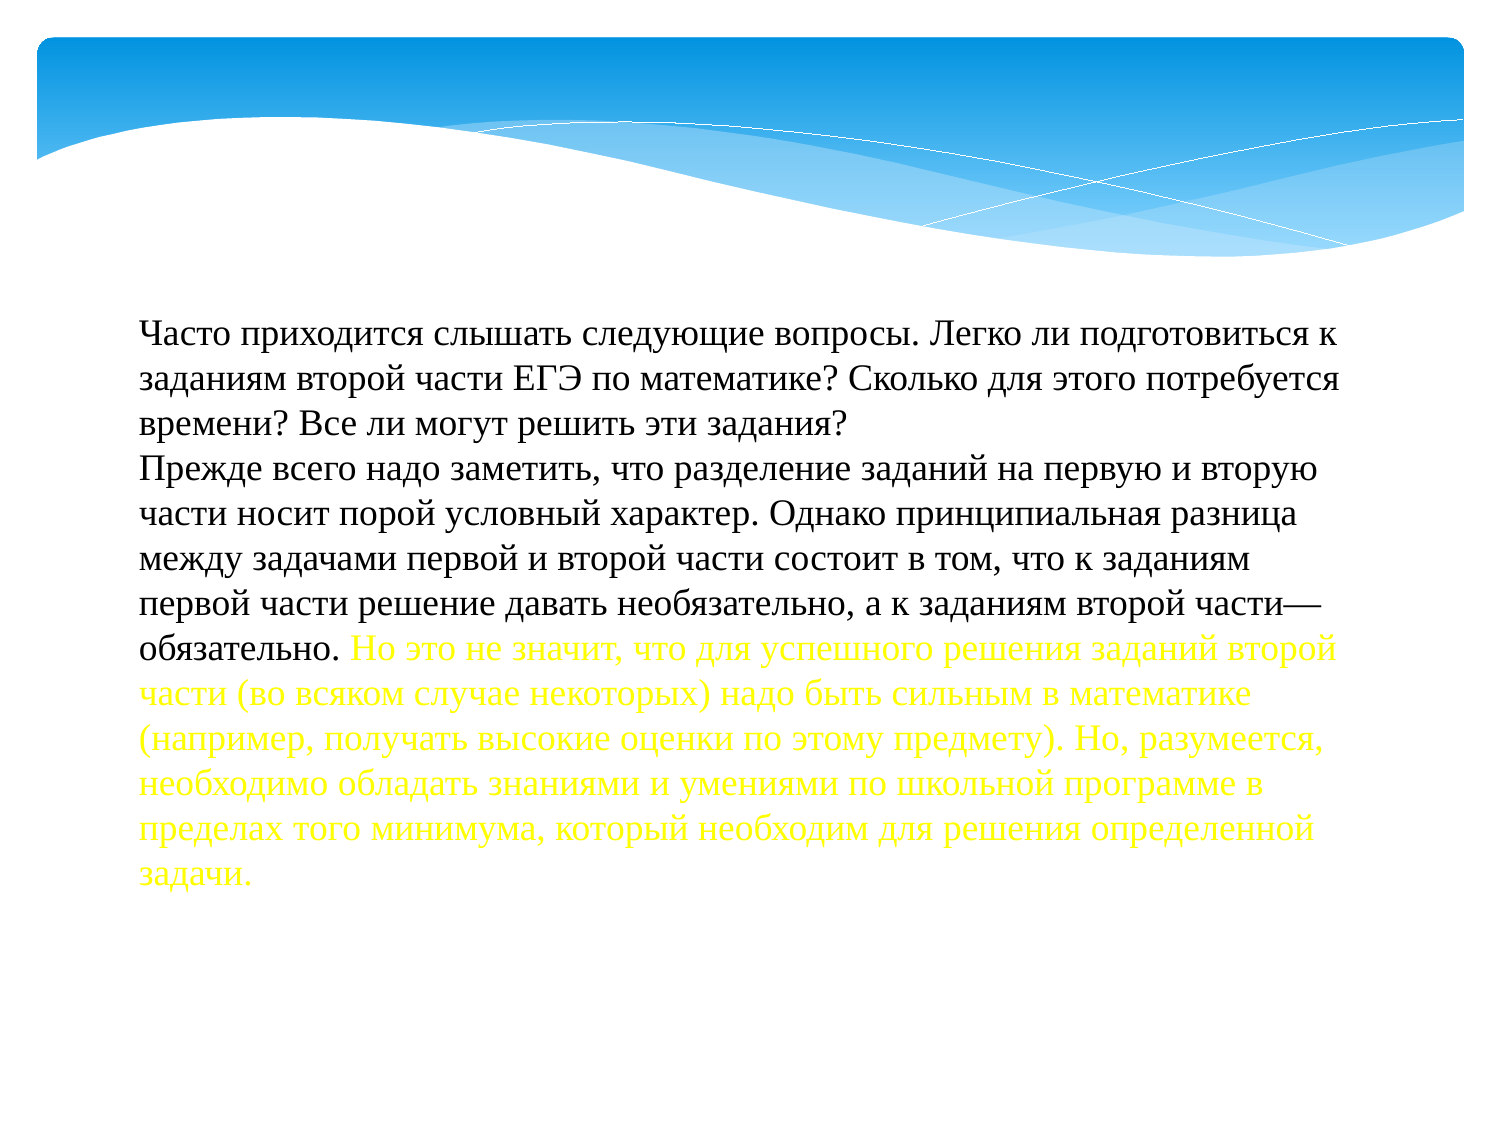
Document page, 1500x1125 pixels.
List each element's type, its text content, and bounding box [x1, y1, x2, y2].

text_box Часто приходится слышать следующие вопросы. Легко ли подготовиться к заданиям второй части ЕГЭ по математике? Сколько для этого потребуется времени? Все ли могут решить эти задания? Прежде всего надо заметить, что разделение заданий на первую и вторую части носит порой условный характер. Однако принципиальная разница между задачами первой и второй части состоит в том, что к заданиям первой части решение давать необязательно, а к заданиям второй части—обязательно. Но это не значит, что для успешного решения заданий второй части (во всяком случае некоторых) надо быть сильным в математике (например, получать высокие оценки по этому предмету). Но, разумеется, необходимо обладать знаниями и умениями по школьной программе в пределах того минимума, который необходим для решения определенной задачи. [123, 30, 1365, 901]
